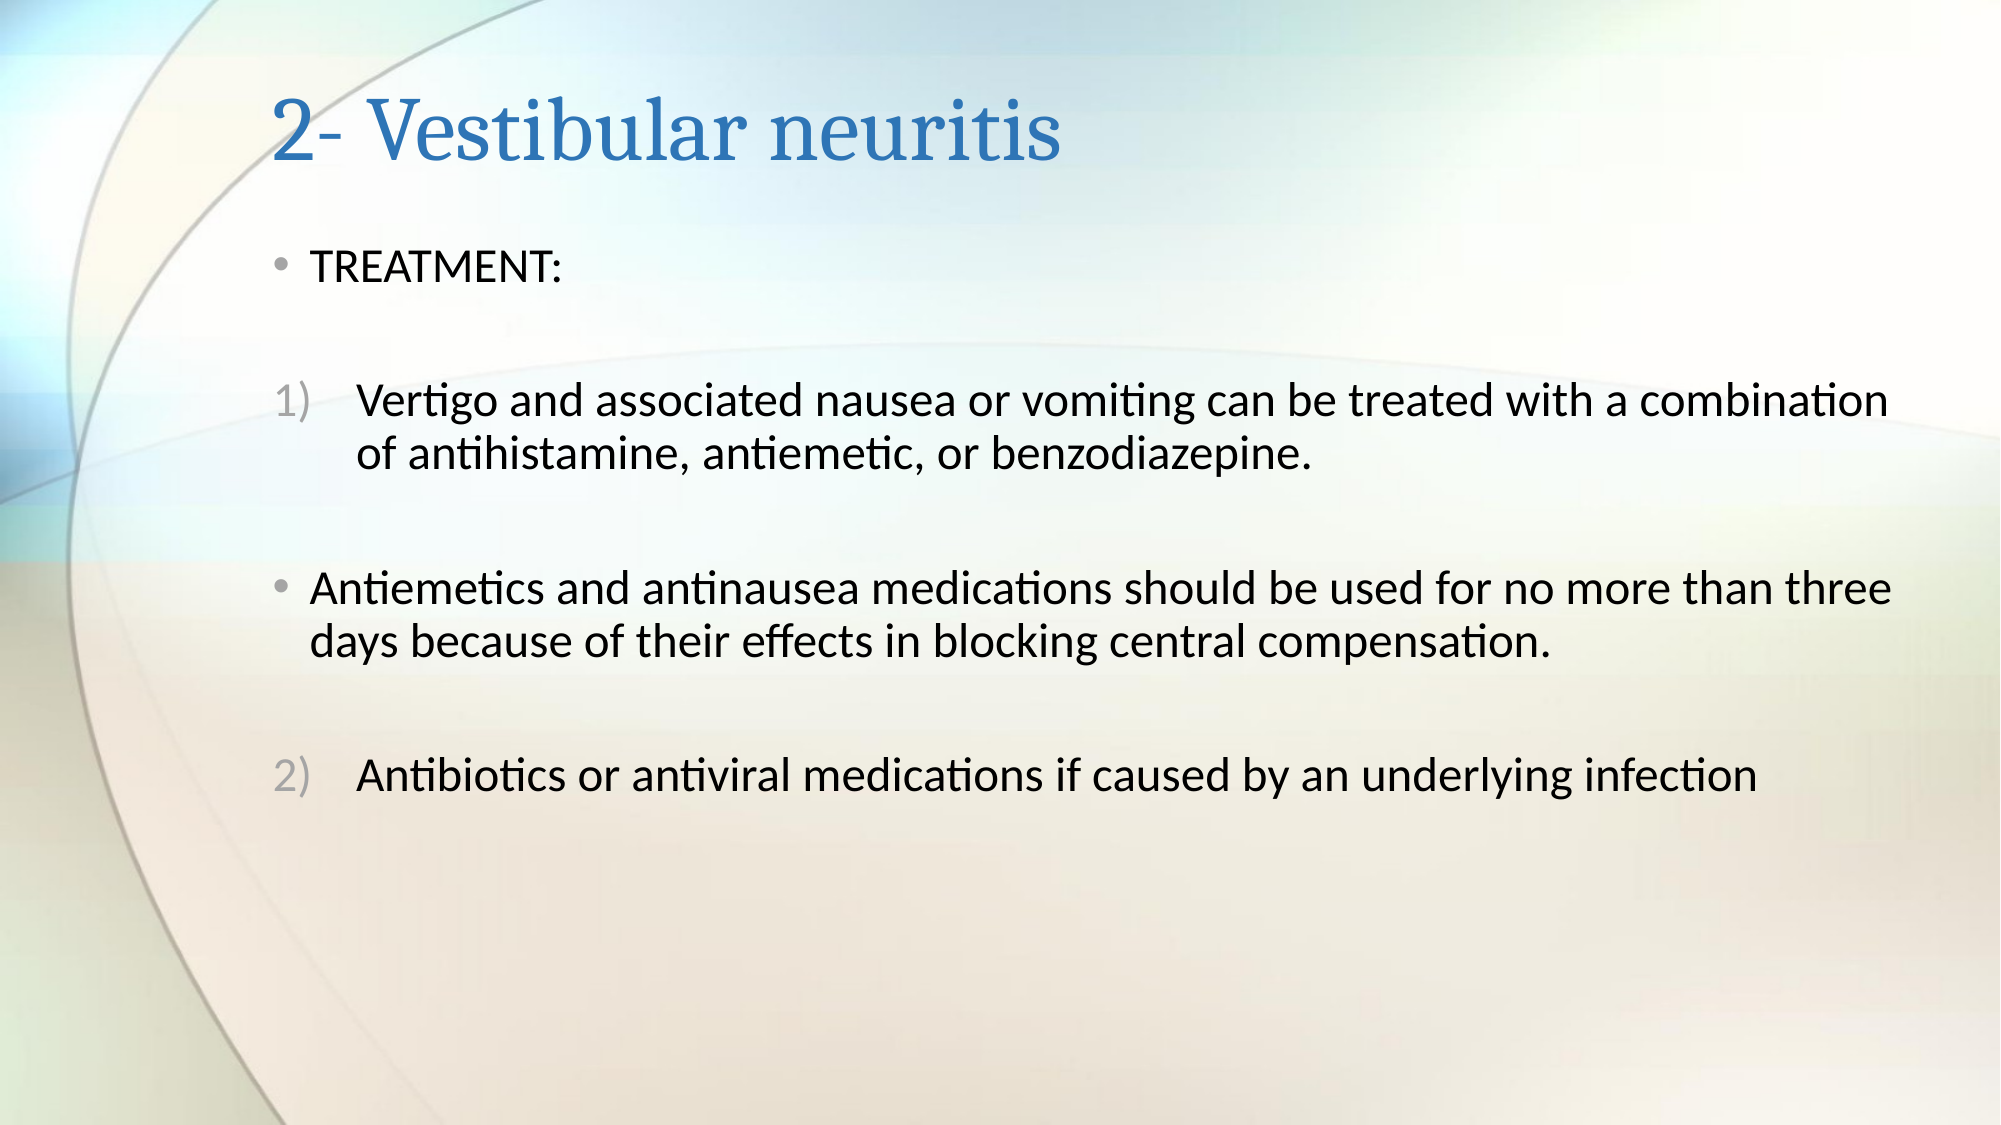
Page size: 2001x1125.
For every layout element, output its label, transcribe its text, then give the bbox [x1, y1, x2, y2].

title 2- Vestibular neuritis [257, 15, 2000, 233]
list TREATMENT: Vertigo and associated nausea or vomiting can be treated with a combination of antihistamine, antiemetic, or benzodiazepine. Antiemetics and antinausea medications should be used for no more than three days because of their effects in blocking central compensation. Antibiotics or antiviral medications if caused by an underlying infection [257, 232, 1923, 947]
picture [0, 0, 2001, 1125]
